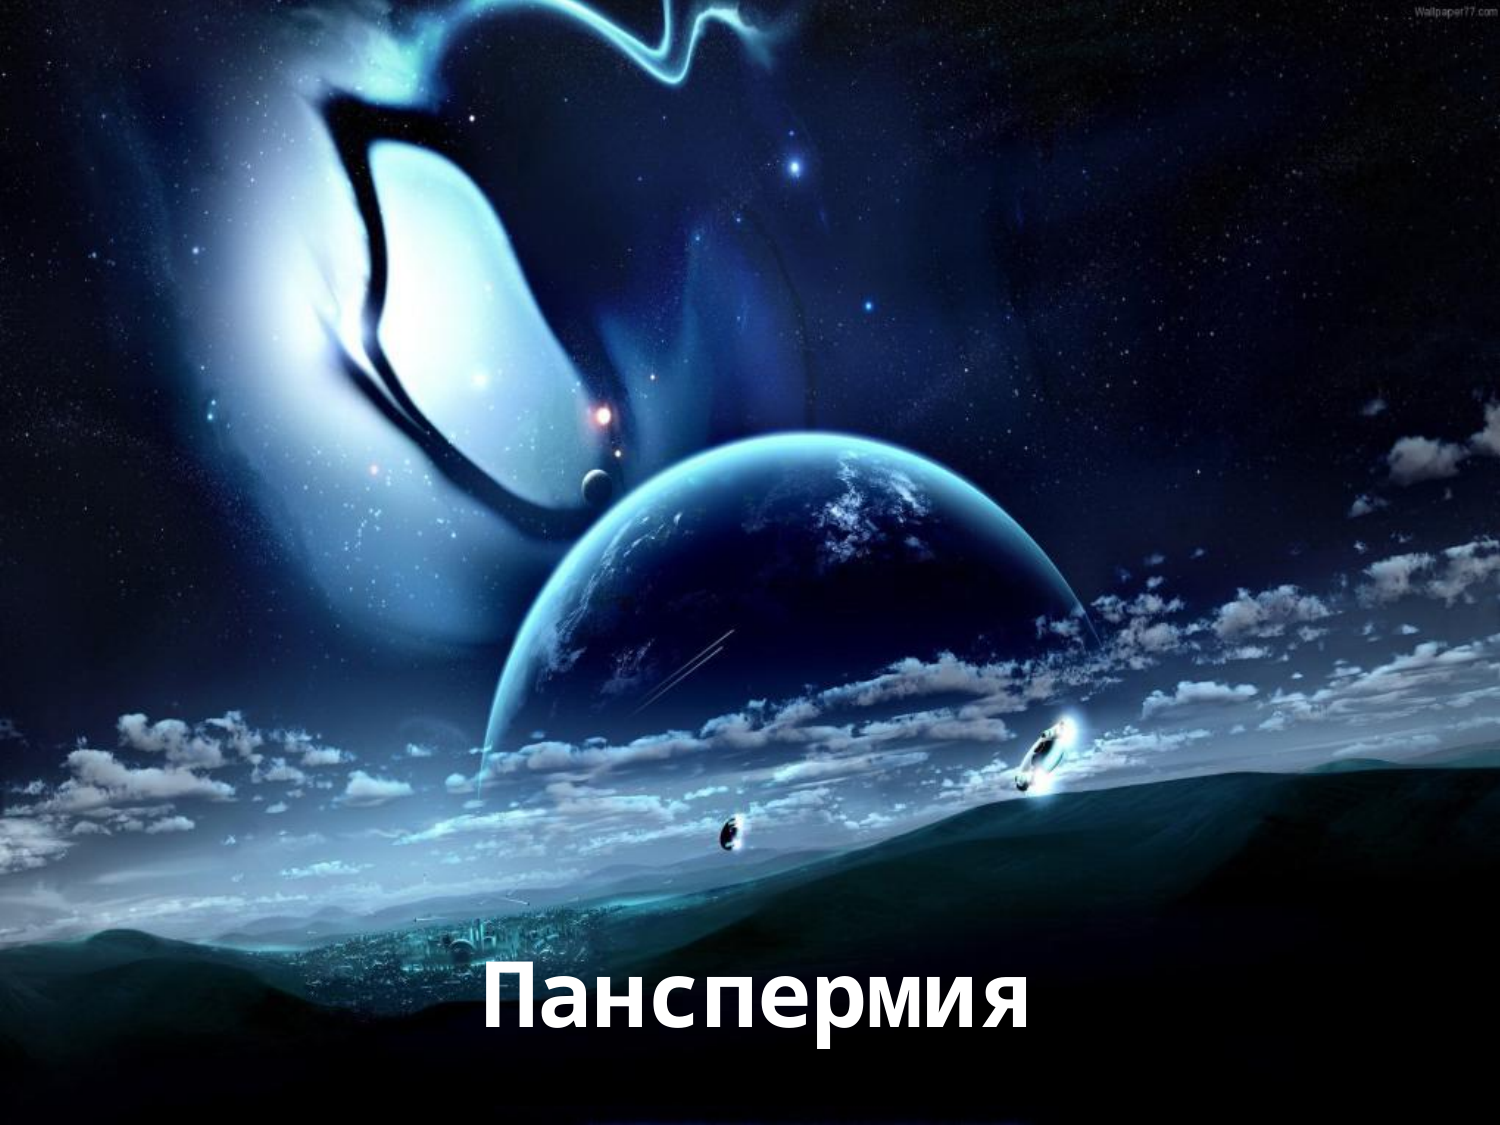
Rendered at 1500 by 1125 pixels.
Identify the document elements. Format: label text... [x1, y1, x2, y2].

picture [0, 0, 1500, 1125]
text_box Панспермия [468, 928, 1048, 1054]
